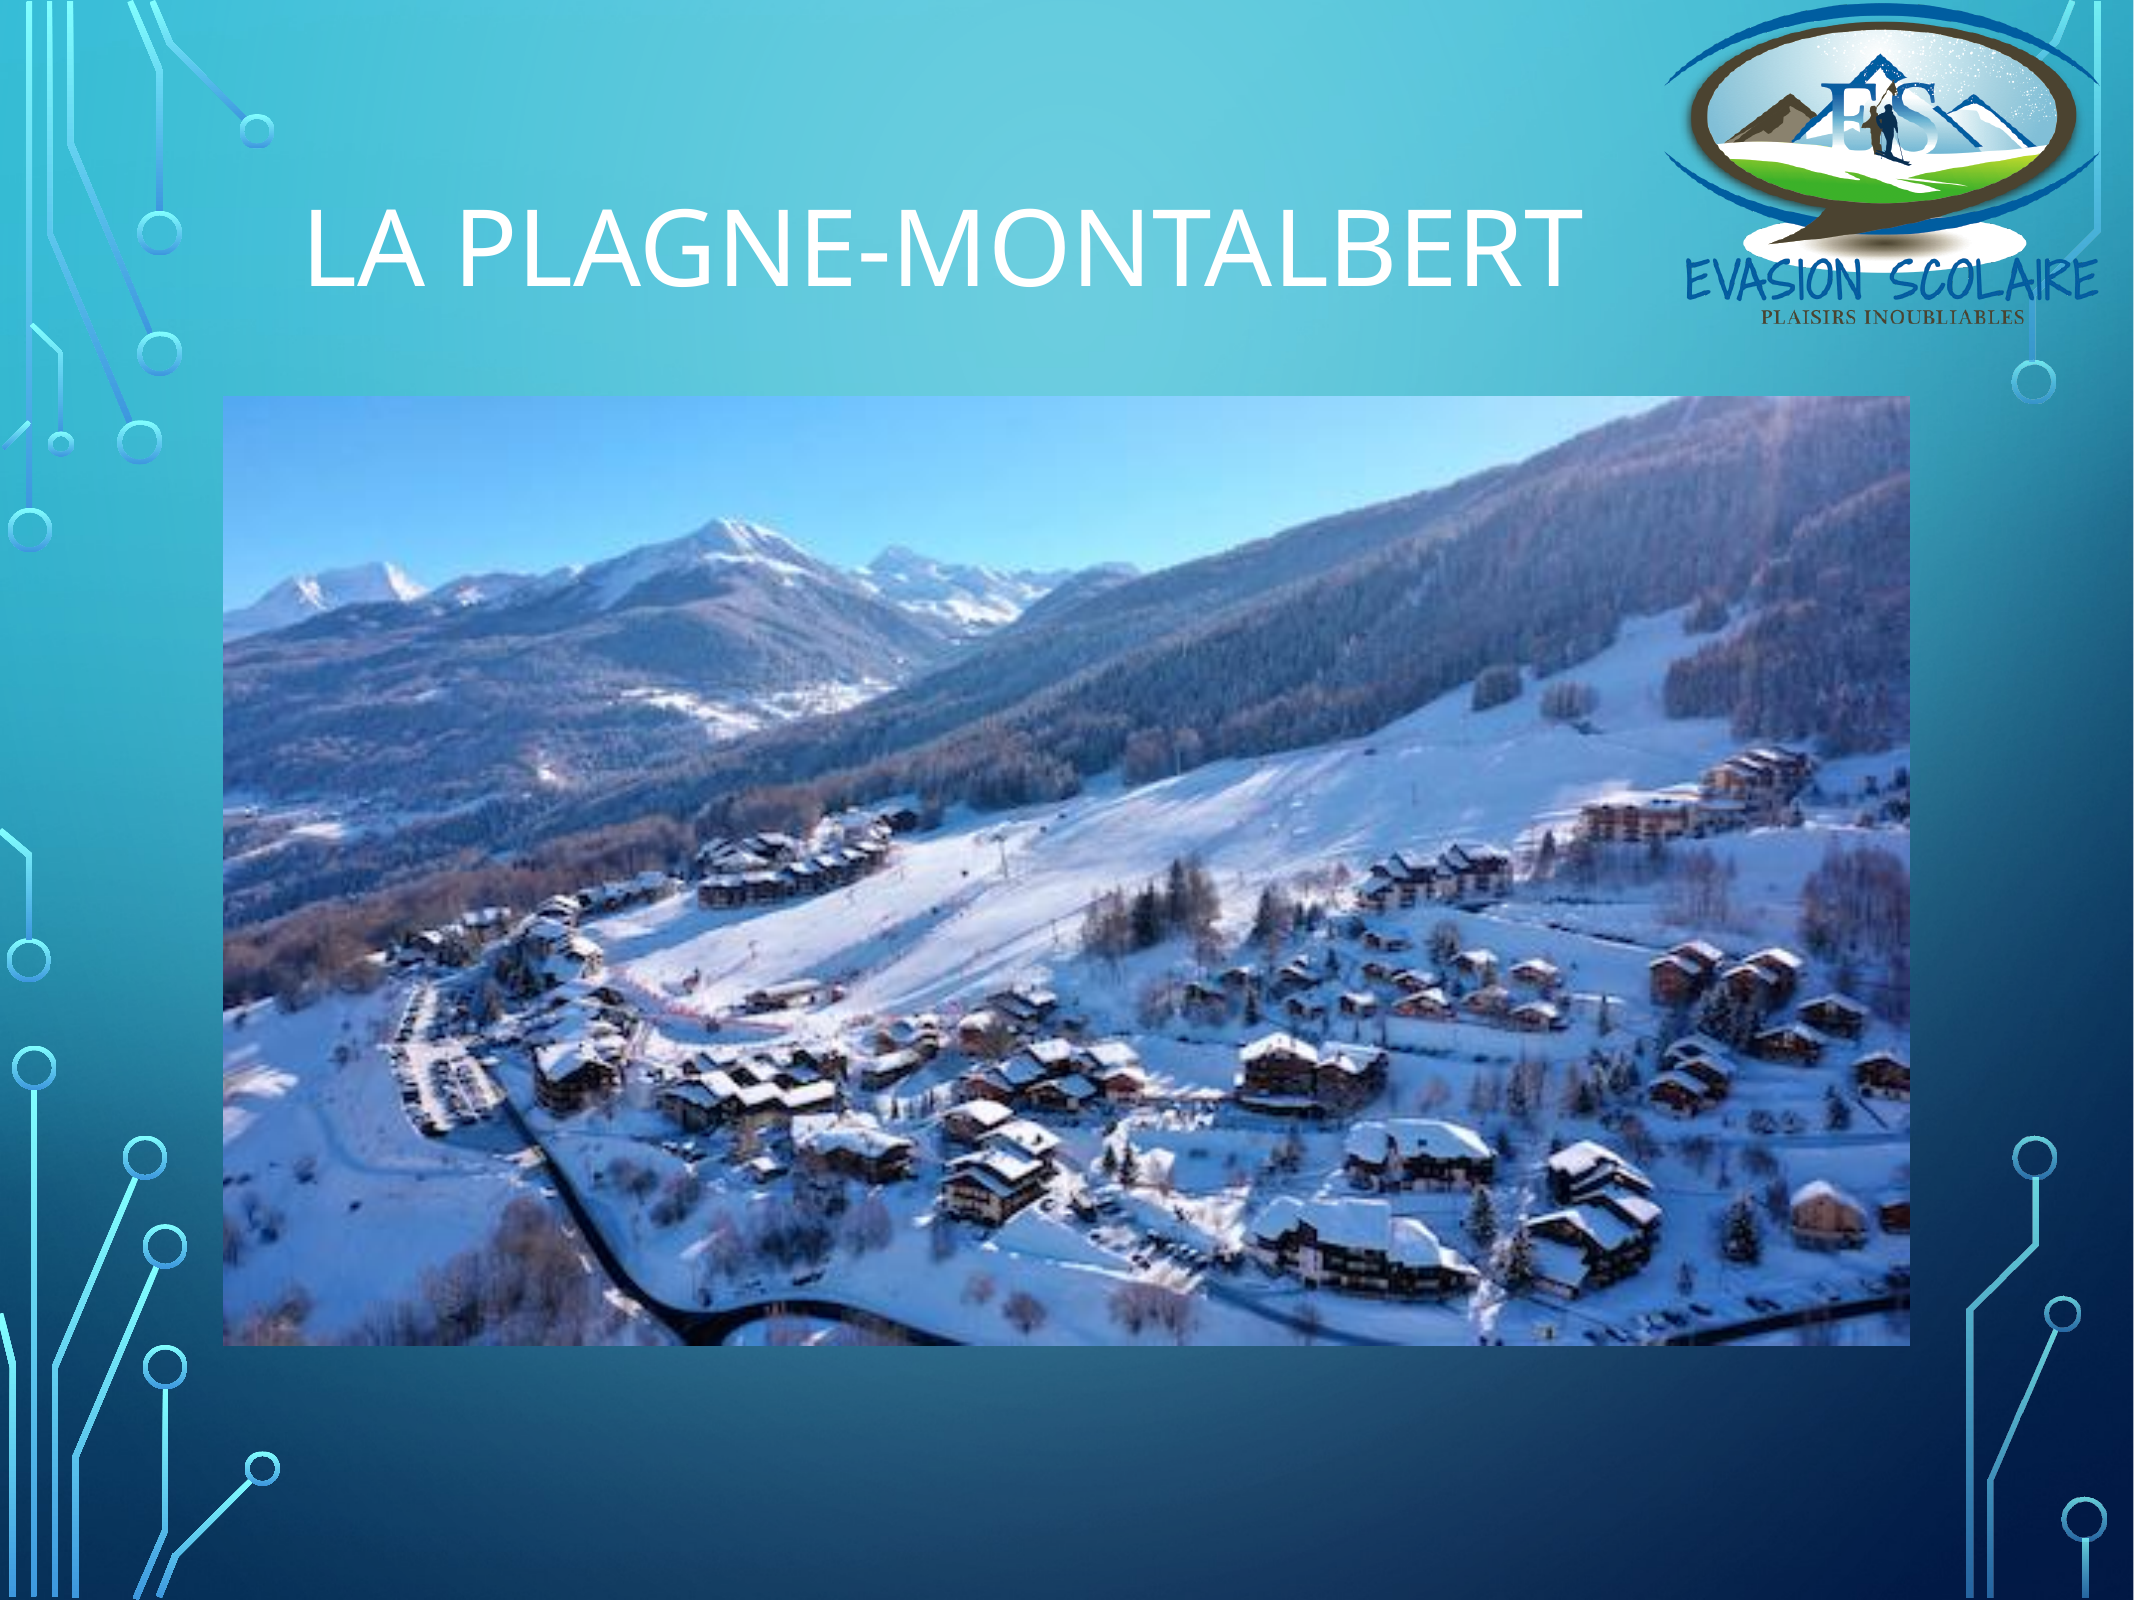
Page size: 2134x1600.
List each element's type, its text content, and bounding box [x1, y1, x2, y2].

picture [222, 396, 1911, 1346]
title La plagne-montalbert [169, 79, 1717, 425]
picture [1659, 0, 2105, 324]
